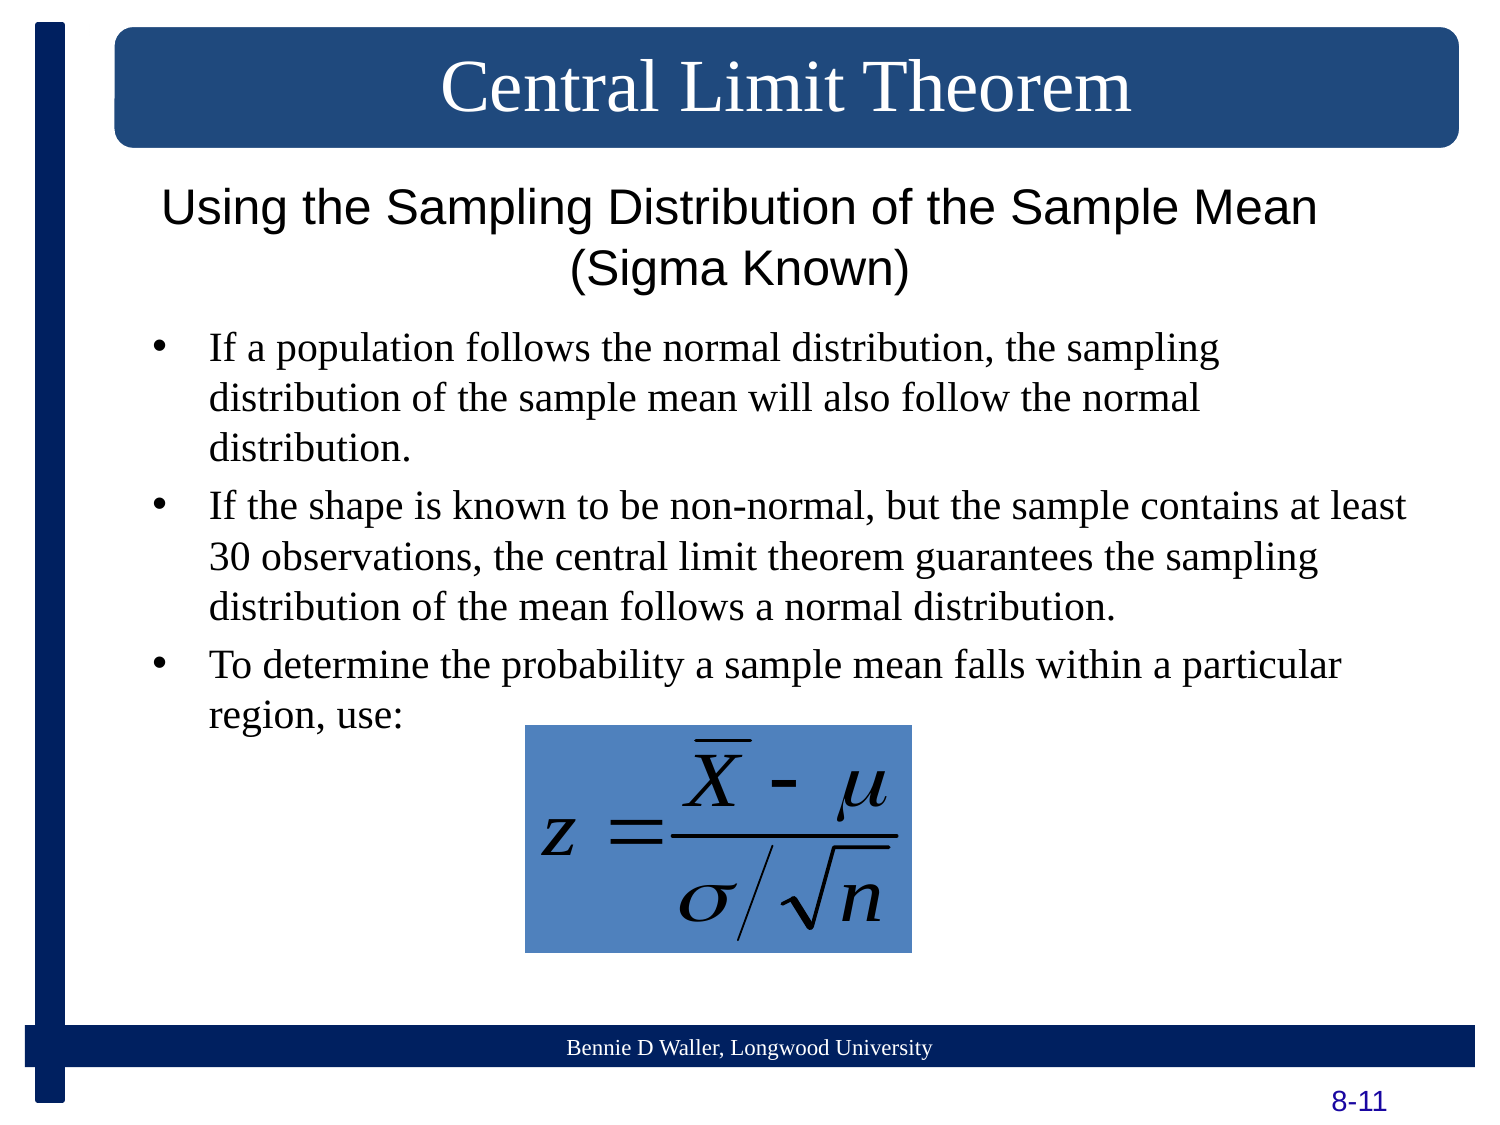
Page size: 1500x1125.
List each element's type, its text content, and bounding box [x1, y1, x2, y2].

title Using the Sampling Distribution of the Sample Mean (Sigma Known) [65, 162, 1416, 308]
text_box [112, 24, 1462, 151]
text_box 8-11 [1316, 1074, 1500, 1125]
list If a population follows the normal distribution, the sampling distribution of the sample mean will also follow the normal distribution. If the shape is known to be non-normal, but the sample contains at least 30 observations, the central limit theorem guarantees the sampling distribution of the mean follows a normal distribution. To determine the probability a sample mean falls within a particular region, use: [137, 312, 1428, 730]
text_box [524, 724, 913, 954]
